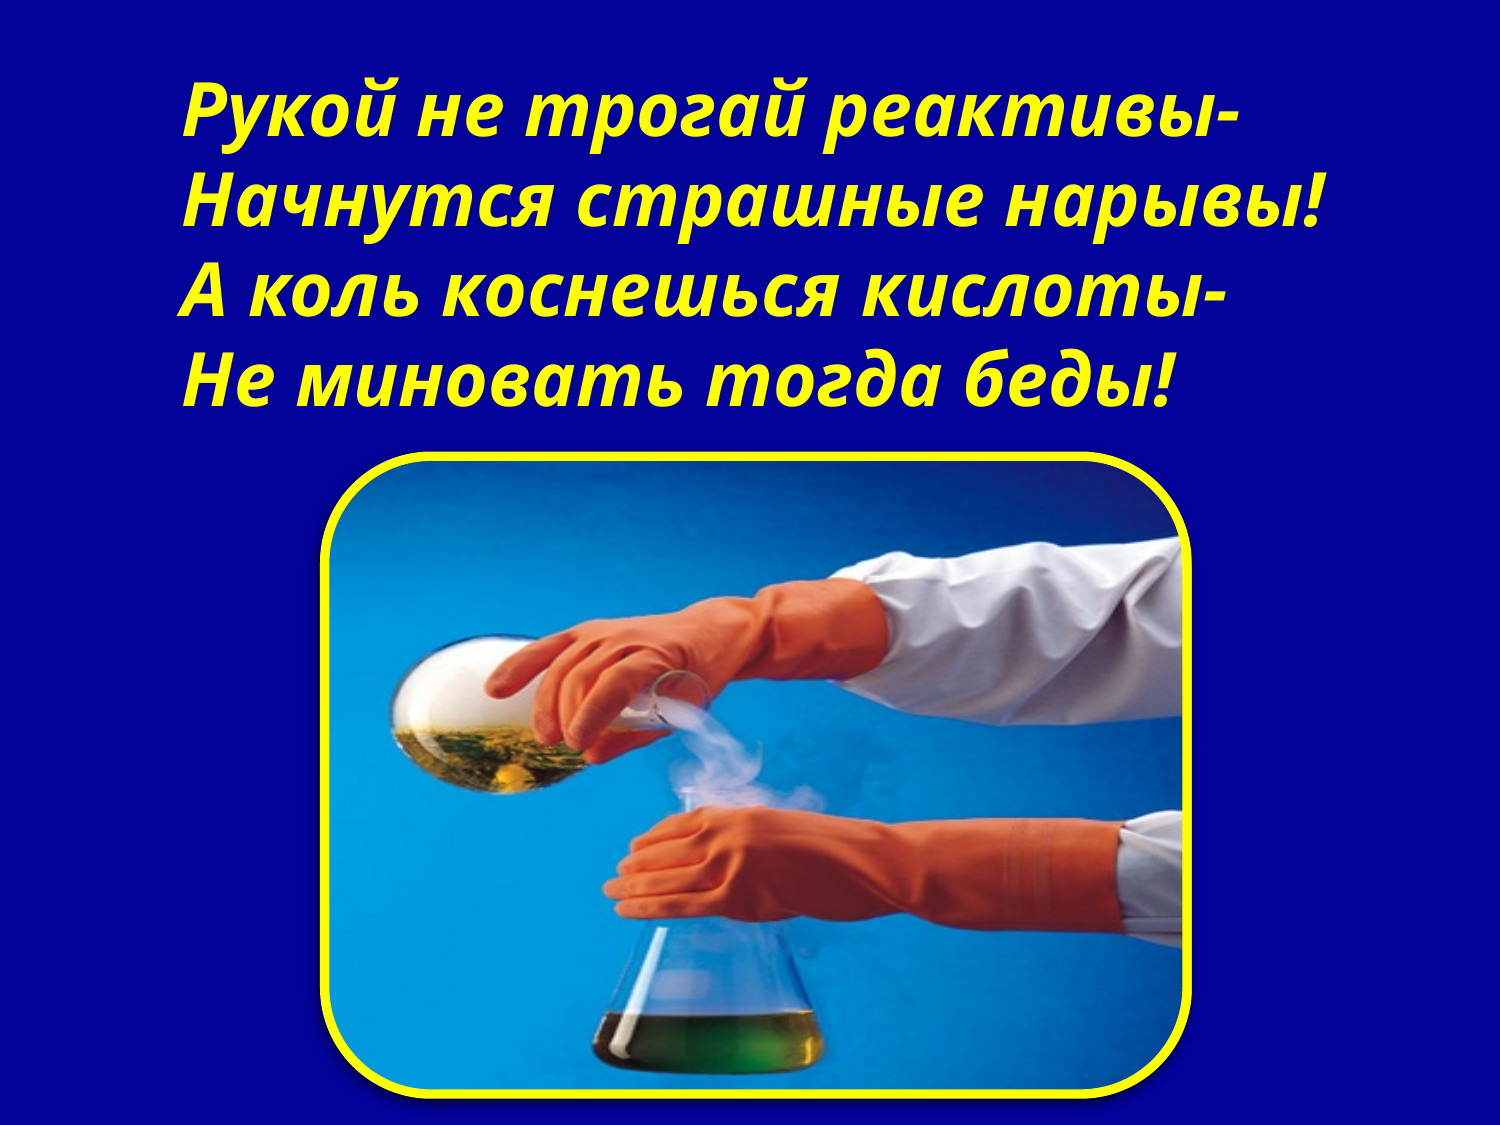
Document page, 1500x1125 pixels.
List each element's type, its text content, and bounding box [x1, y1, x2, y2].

text_box Рукой не трогай реактивы- Начнутся страшные нарывы! А коль коснешься кислоты- Не миновать тогда беды! [167, 54, 1341, 430]
picture [324, 455, 1188, 1095]
